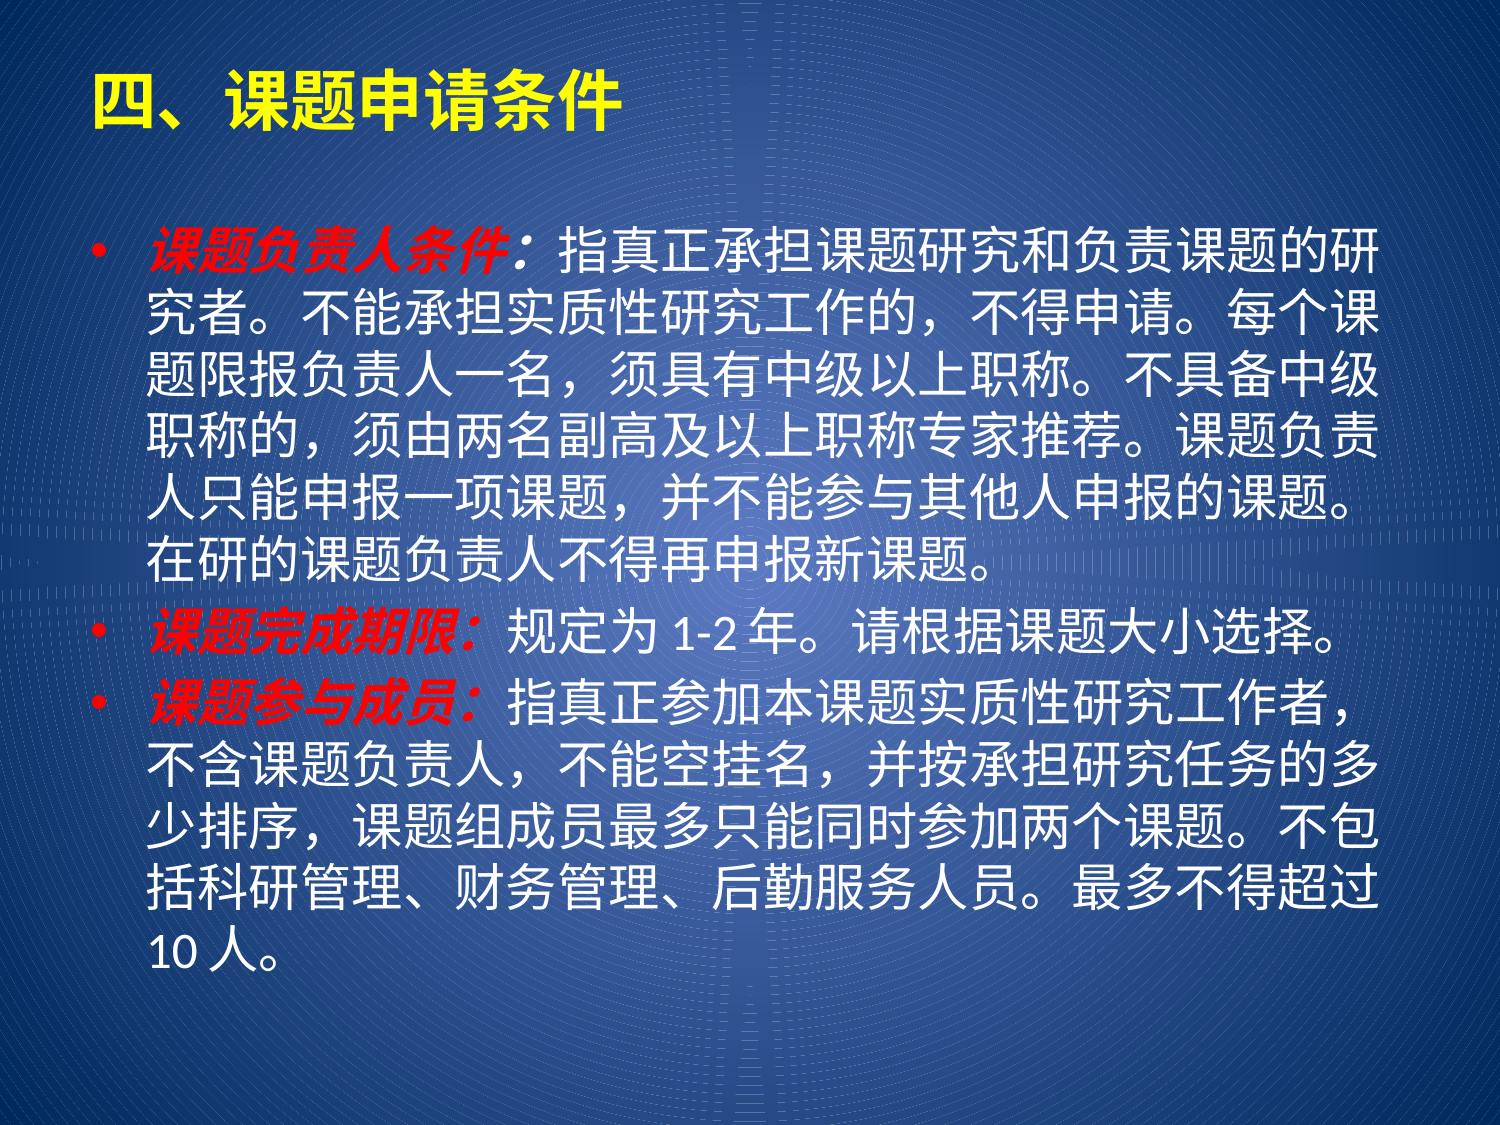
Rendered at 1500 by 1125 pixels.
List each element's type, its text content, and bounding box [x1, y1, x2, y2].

title 四、课题申请条件 [74, 44, 1426, 210]
list 课题负责人条件：指真正承担课题研究和负责课题的研究者。不能承担实质性研究工作的，不得申请。每个课题限报负责人一名，须具有中级以上职称。不具备中级职称的，须由两名副高及以上职称专家推荐。课题负责人只能申报一项课题，并不能参与其他人申报的课题。在研的课题负责人不得再申报新课题。 课题完成期限：规定为1-2年。请根据课题大小选择。 课题参与成员：指真正参加本课题实质性研究工作者，不含课题负责人，不能空挂名，并按承担研究任务的多少排序，课题组成员最多只能同时参加两个课题。不包括科研管理、财务管理、后勤服务人员。最多不得超过10人。 [74, 210, 1426, 1006]
